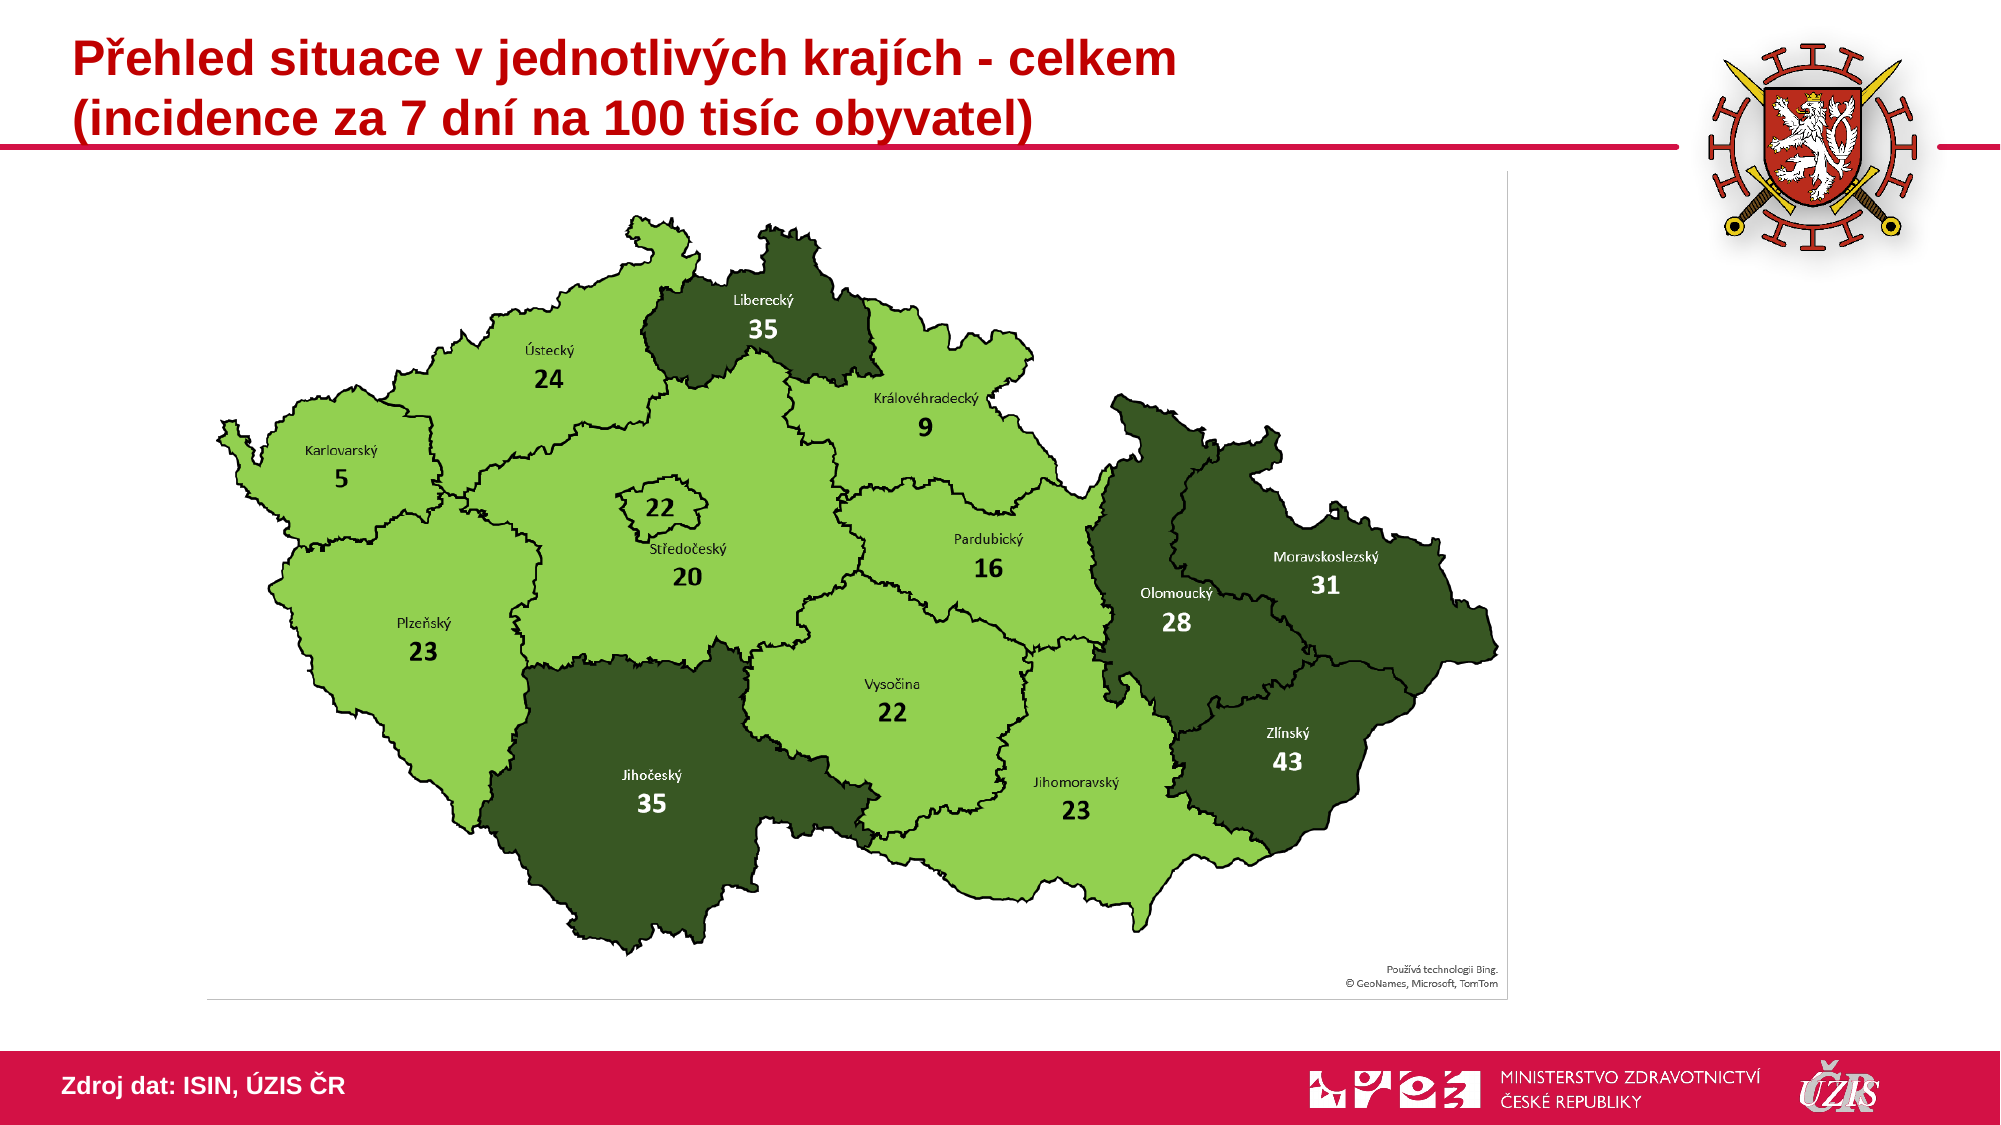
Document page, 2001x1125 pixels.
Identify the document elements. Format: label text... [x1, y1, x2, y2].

text_box Přehled situace v jednotlivých krajích - celkem (incidence za 7 dní na 100 tisíc obyvatel) [57, 17, 1657, 153]
picture [1778, 1050, 1901, 1125]
picture [1702, 37, 1923, 257]
text_box Zdroj dat: ISIN, ÚZIS ČR [46, 1061, 362, 1107]
picture [206, 170, 1508, 1000]
picture [1308, 1068, 1762, 1108]
